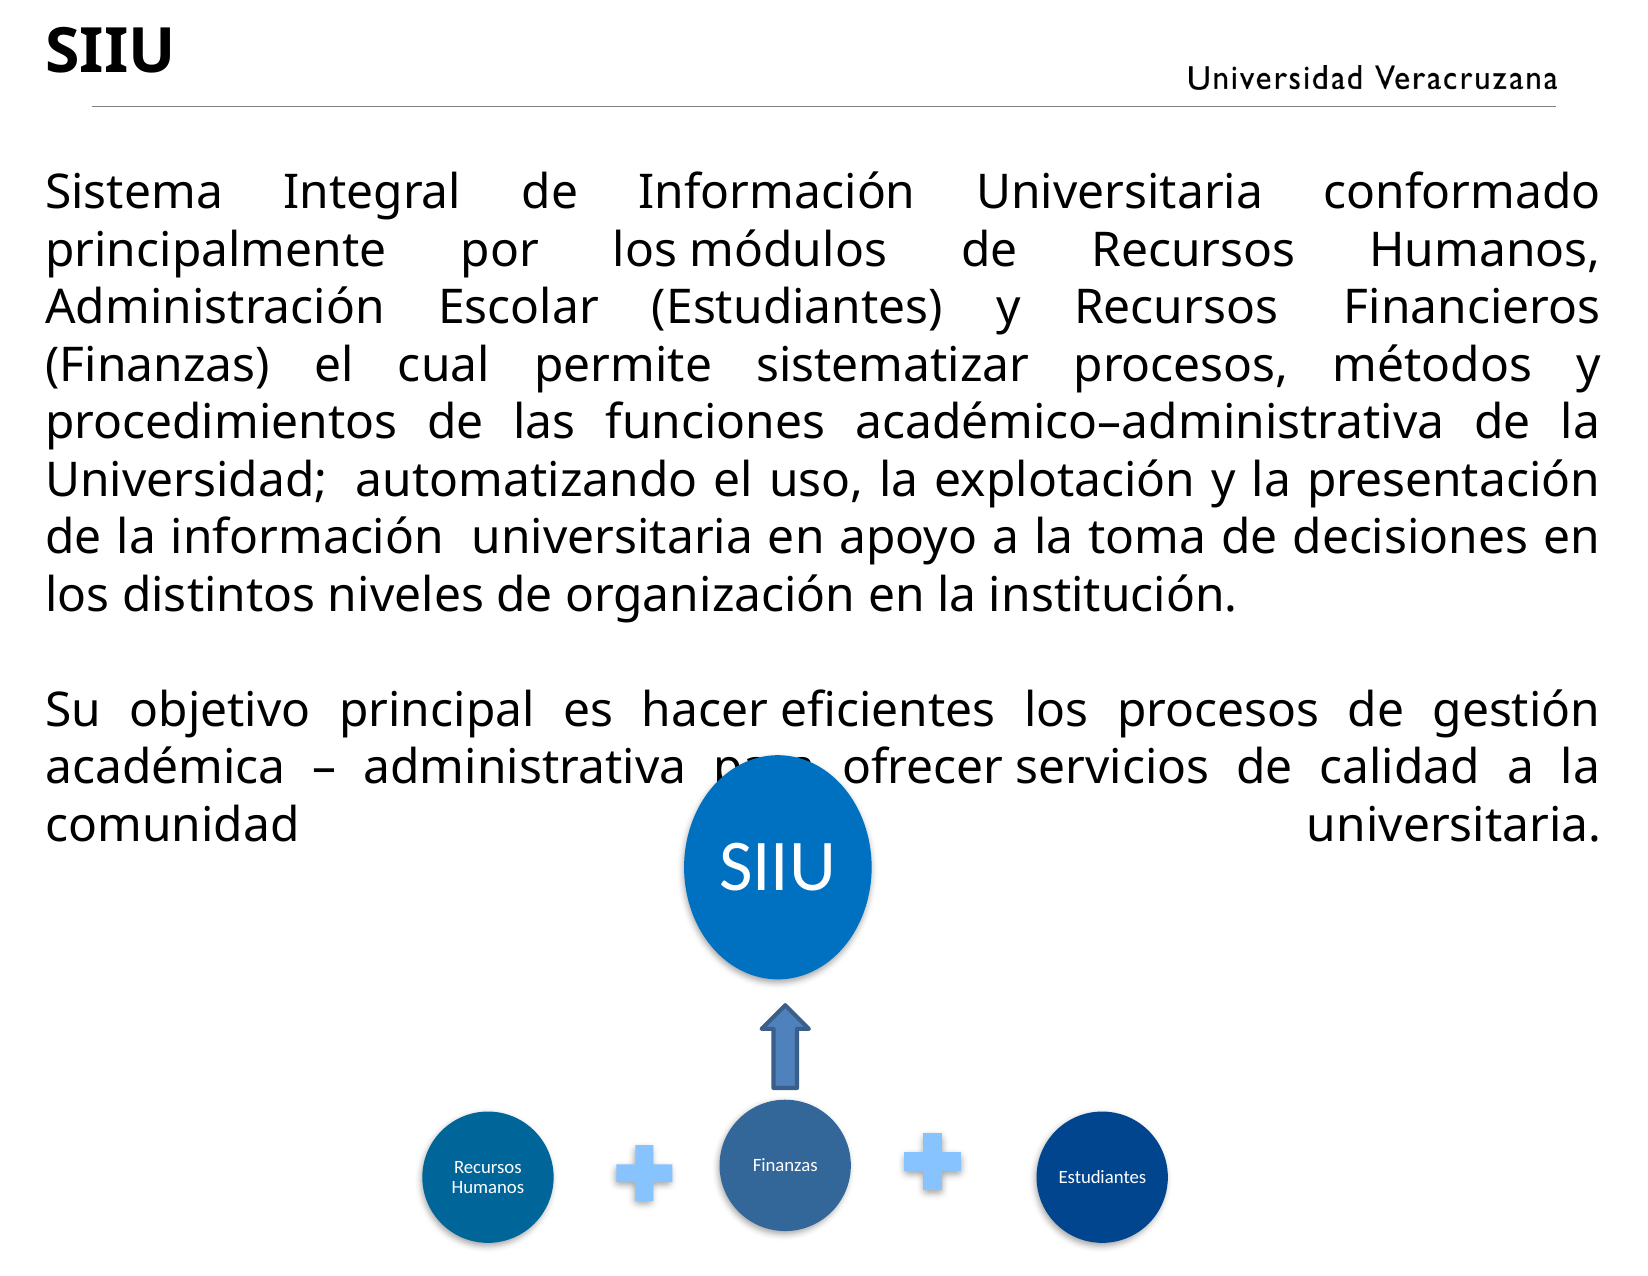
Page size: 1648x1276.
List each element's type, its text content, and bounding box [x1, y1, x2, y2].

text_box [103, 686, 1439, 1276]
picture [1189, 65, 1557, 90]
text_box SIIU [30, 11, 1238, 83]
text_box Sistema Integral de Información Universitaria conformado principalmente por los módulos de Recursos Humanos, Administración Escolar (Estudiantes) y Recursos Financieros (Finanzas) el cual permite sistematizar procesos, métodos y procedimientos de las funciones académico–administrativa de la Universidad; automatizando el uso, la explotación y la presentación de la información universitaria en apoyo a la toma de decisiones en los distintos niveles de organización en la institución. Su objetivo principal es hacer eficientes los procesos de gestión académica – administrativa para ofrecer servicios de calidad a la comunidad universitaria. [30, 153, 1618, 1031]
